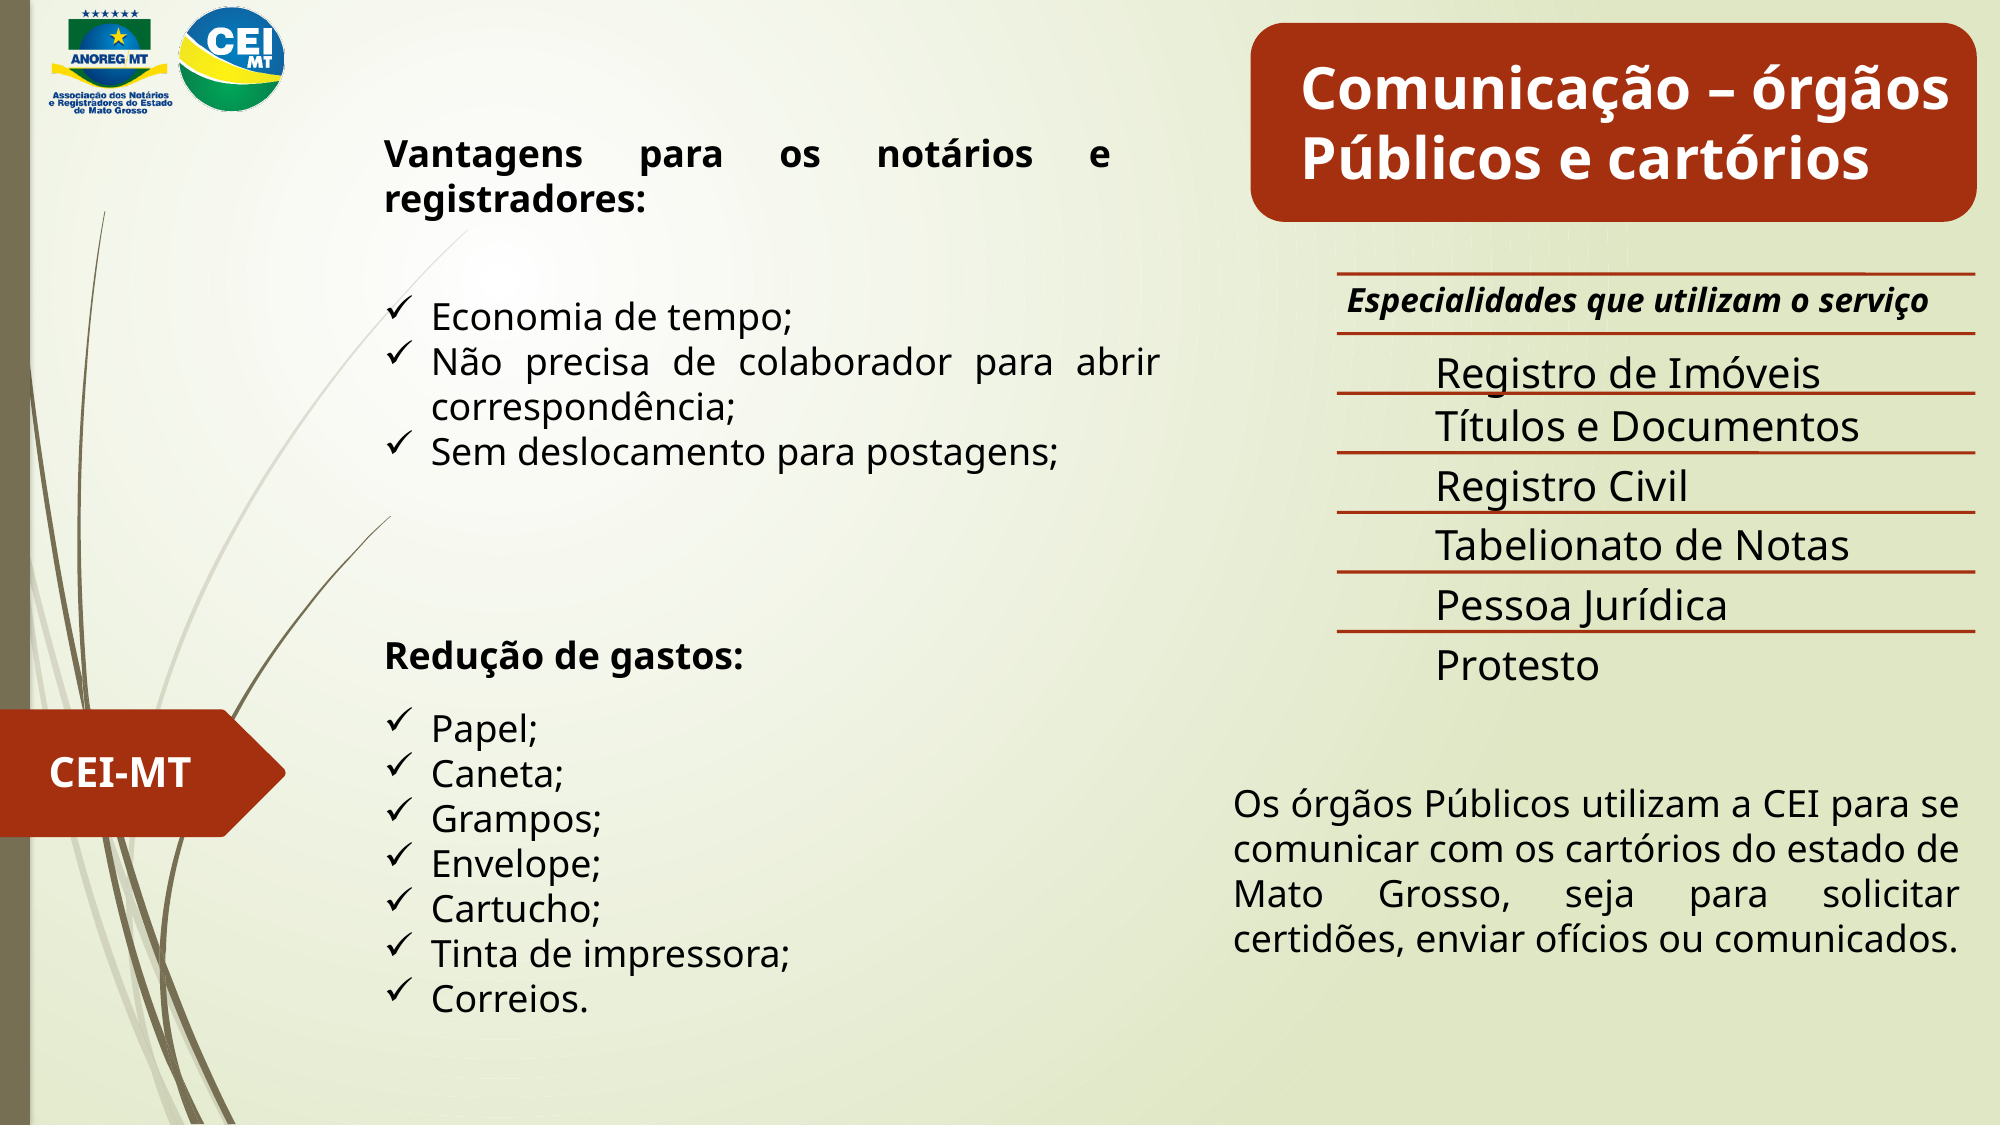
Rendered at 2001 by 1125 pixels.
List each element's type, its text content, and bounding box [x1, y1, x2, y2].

text_box Papel; Caneta; Grampos; Envelope; Cartucho; Tinta de impressora; Correios. [369, 697, 1176, 1073]
text_box [1250, 22, 1975, 222]
text_box Comunicação – órgãos Públicos e cartórios [1286, 44, 2000, 199]
text_box Economia de tempo; Não precisa de colaborador para abrir correspondência; Sem deslocamento para postagens; [369, 285, 1176, 481]
picture [40, 5, 285, 120]
text_box Vantagens para os notários e registradores: [369, 122, 1127, 228]
text_box Redução de gastos: [369, 624, 1127, 697]
text_box CEI-MT [33, 738, 231, 803]
text_box Os órgãos Públicos utilizam a CEI para se comunicar com os cartórios do estado de Mato Grosso, seja para solicitar certidões, enviar ofícios ou comunicados. [1218, 772, 1976, 968]
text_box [1336, 273, 1976, 692]
